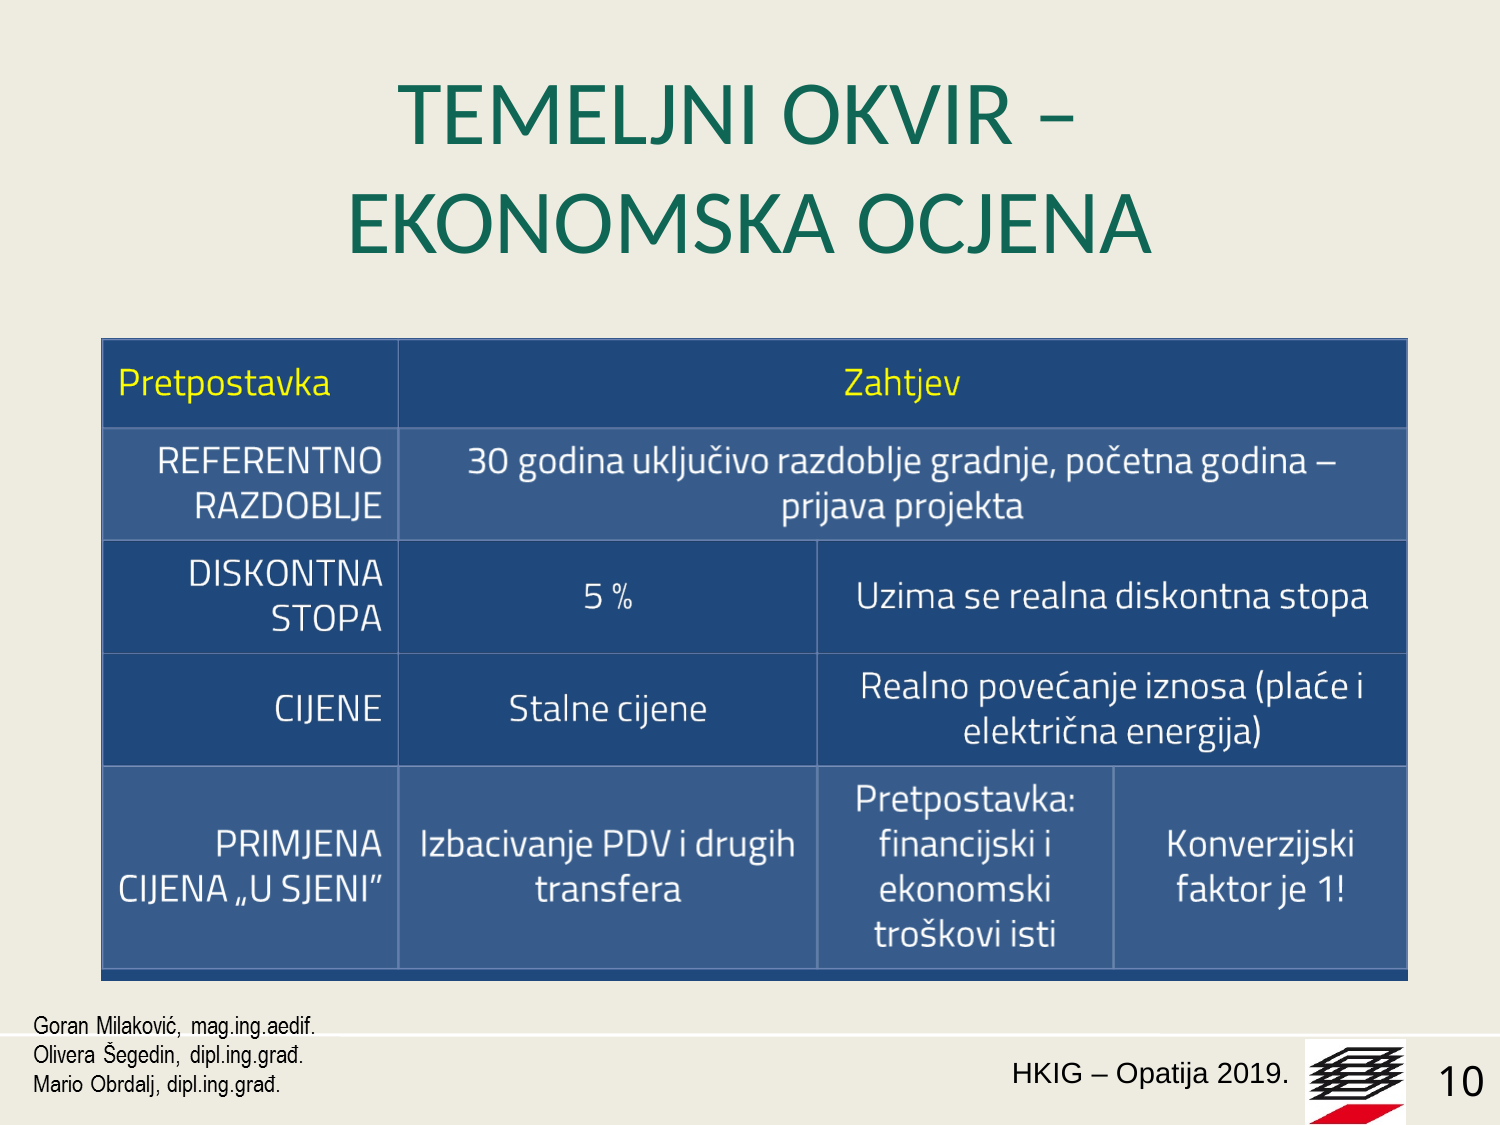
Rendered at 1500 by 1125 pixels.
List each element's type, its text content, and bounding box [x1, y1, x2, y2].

title TEMELJNI OKVIR – EKONOMSKA OCJENA [75, 45, 1425, 233]
slide_number 10 [1316, 1046, 1500, 1125]
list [100, 337, 1409, 982]
picture [1305, 1039, 1406, 1125]
picture [17, 1000, 432, 1125]
